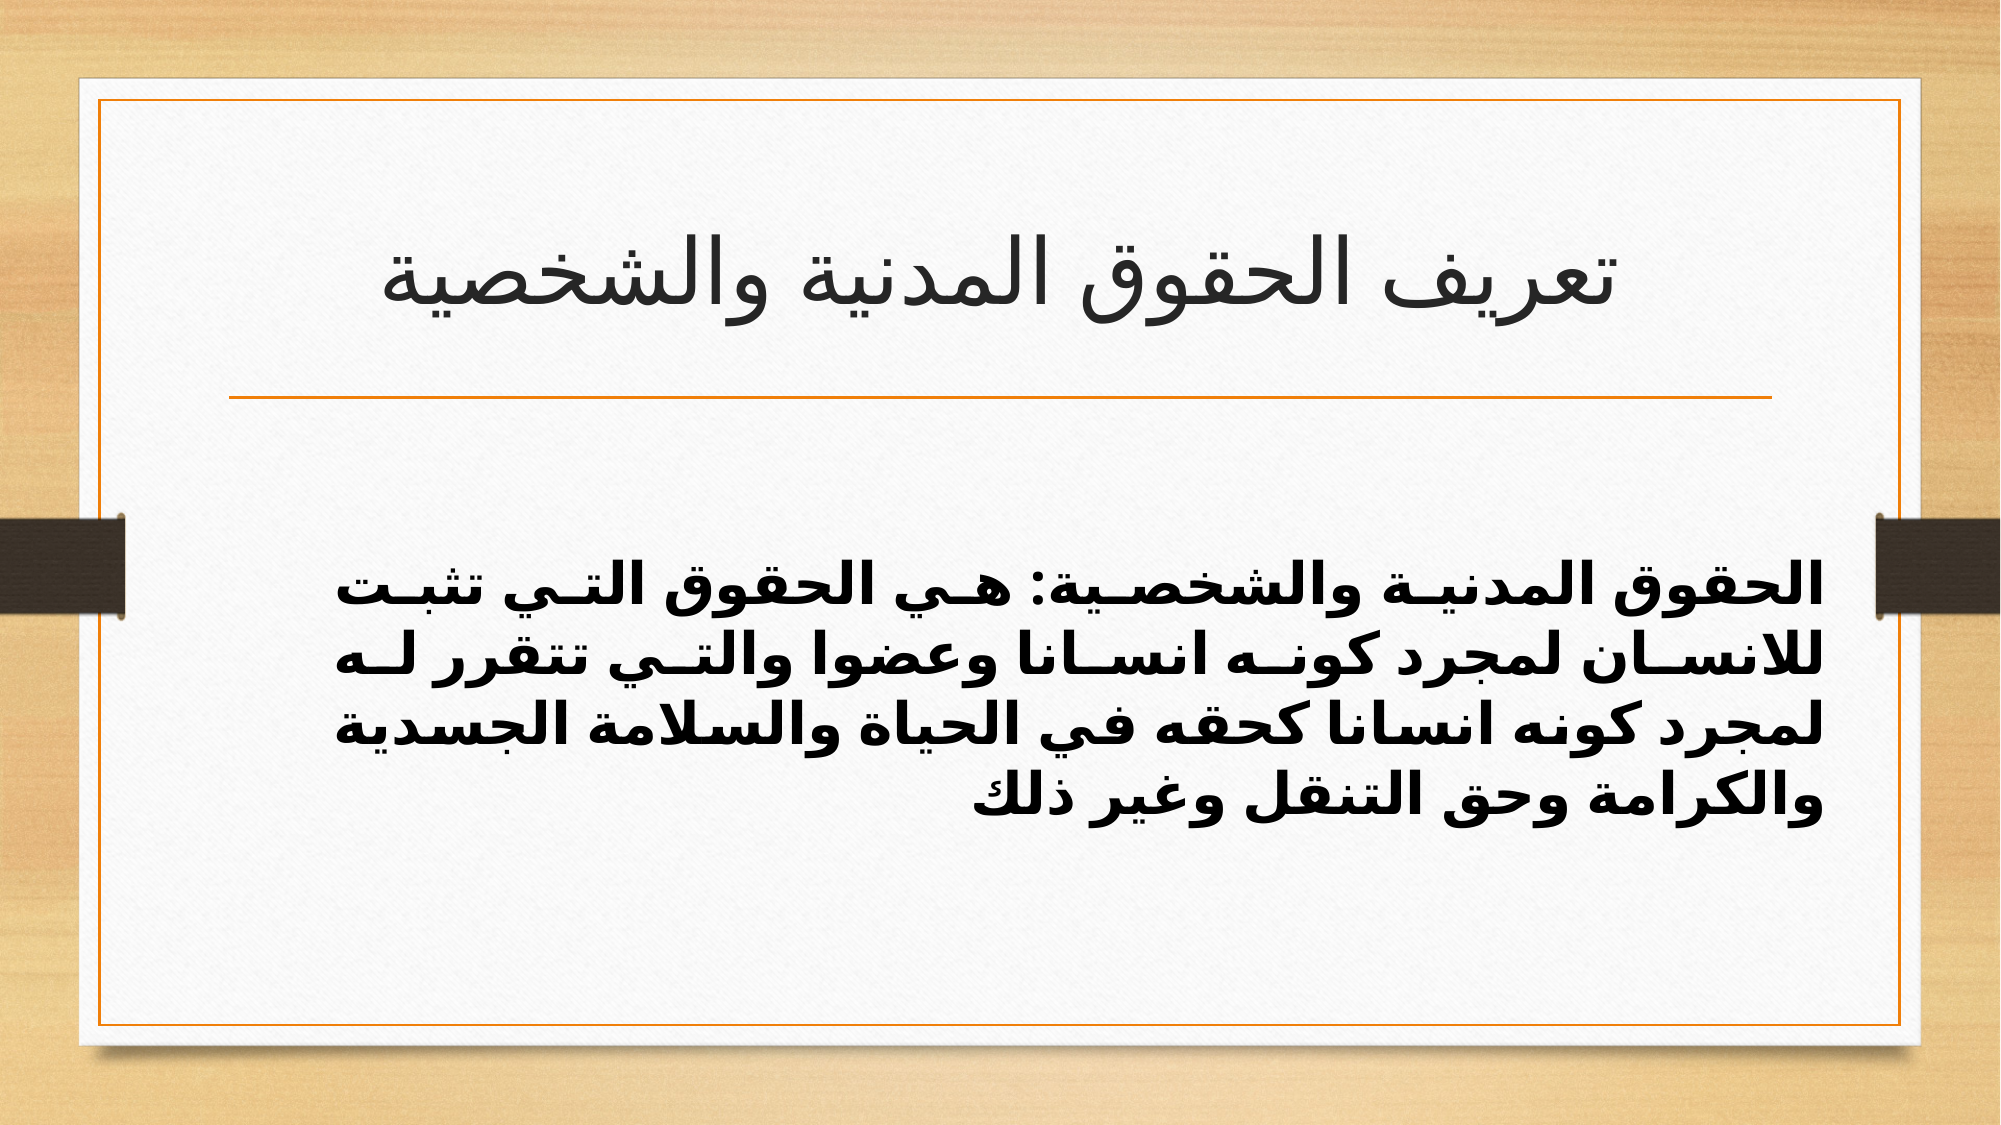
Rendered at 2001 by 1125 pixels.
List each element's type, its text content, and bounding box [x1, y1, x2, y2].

picture [0, 0, 2001, 1125]
title تعريف الحقوق المدنية والشخصية [212, 161, 1788, 375]
text_box الحقوق المدنية والشخصية: هي الحقوق التي تثبت للانسان لمجرد كونه انسانا وعضوا والتي تتقرر له لمجرد كونه انسانا كحقه في الحياة والسلامة الجسدية والكرامة وحق التنقل وغير ذلك [1788, 538, 1842, 834]
list [212, 419, 1788, 964]
